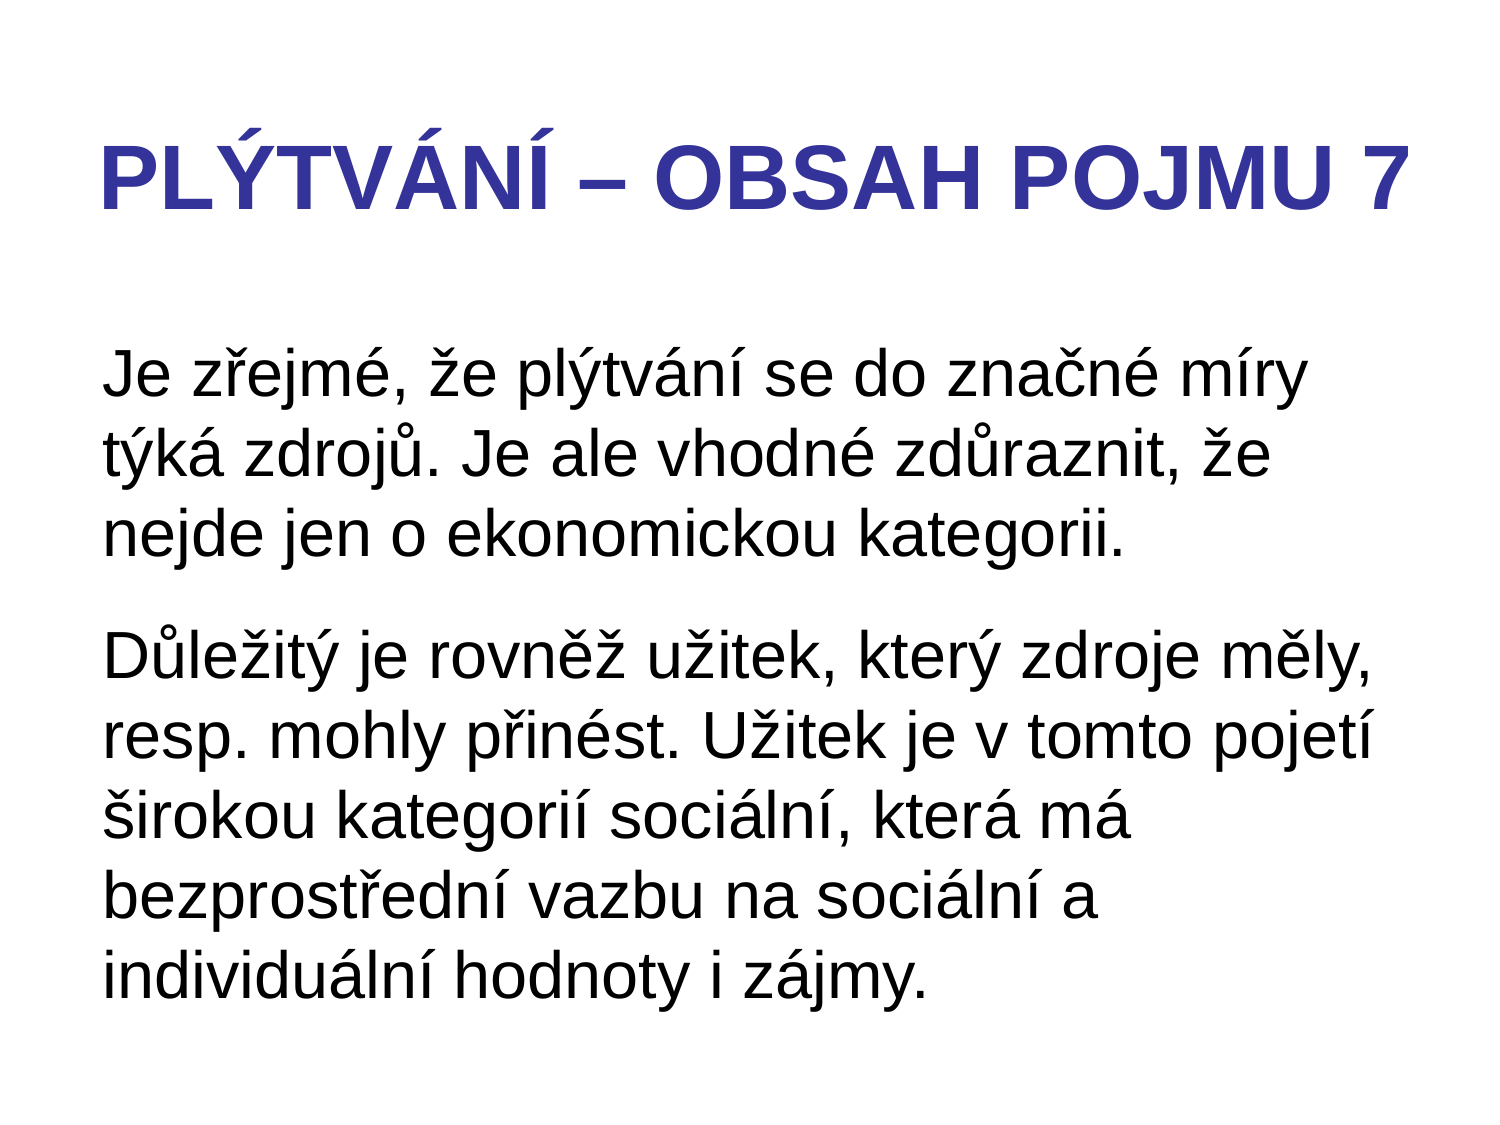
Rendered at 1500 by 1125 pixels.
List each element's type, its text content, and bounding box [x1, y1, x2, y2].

list Je zřejmé, že plýtvání se do značné míry týká zdrojů. Je ale vhodné zdůraznit, že nejde jen o ekonomickou kategorii. Důležitý je rovněž užitek, který zdroje měly, resp. mohly přinést. Užitek je v tomto pojetí širokou kategorií sociální, která má bezprostřední vazbu na sociální a individuální hodnoty i zájmy. [87, 321, 1438, 1046]
title PLÝTVÁNÍ – OBSAH POJMU 7 [81, 79, 1432, 267]
